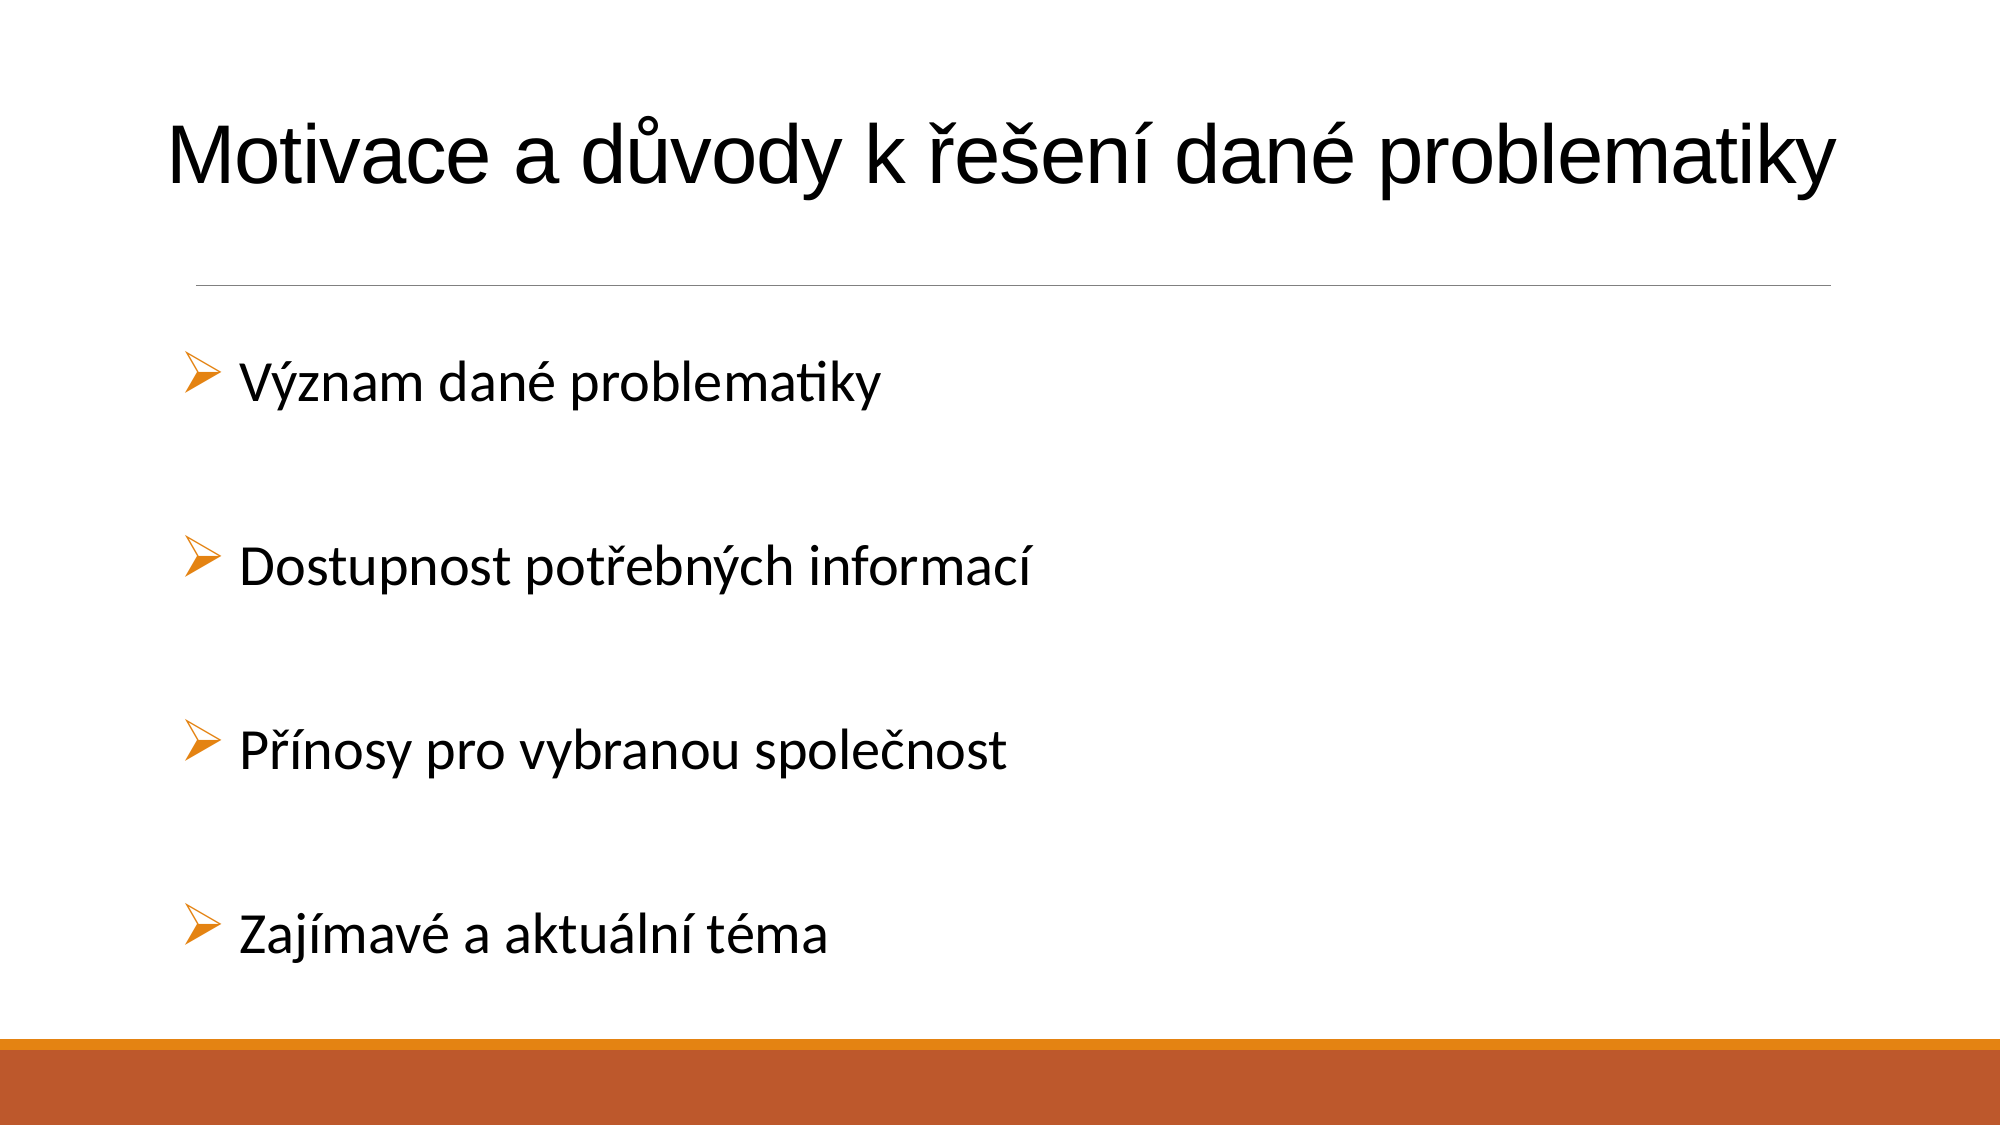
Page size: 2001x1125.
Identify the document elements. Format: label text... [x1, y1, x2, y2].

title Motivace a důvody k řešení dané problematiky [151, 0, 1859, 208]
list Význam dané problematiky Dostupnost potřebných informací Přínosy pro vybranou společnost Zajímavé a aktuální téma [180, 343, 1830, 1004]
